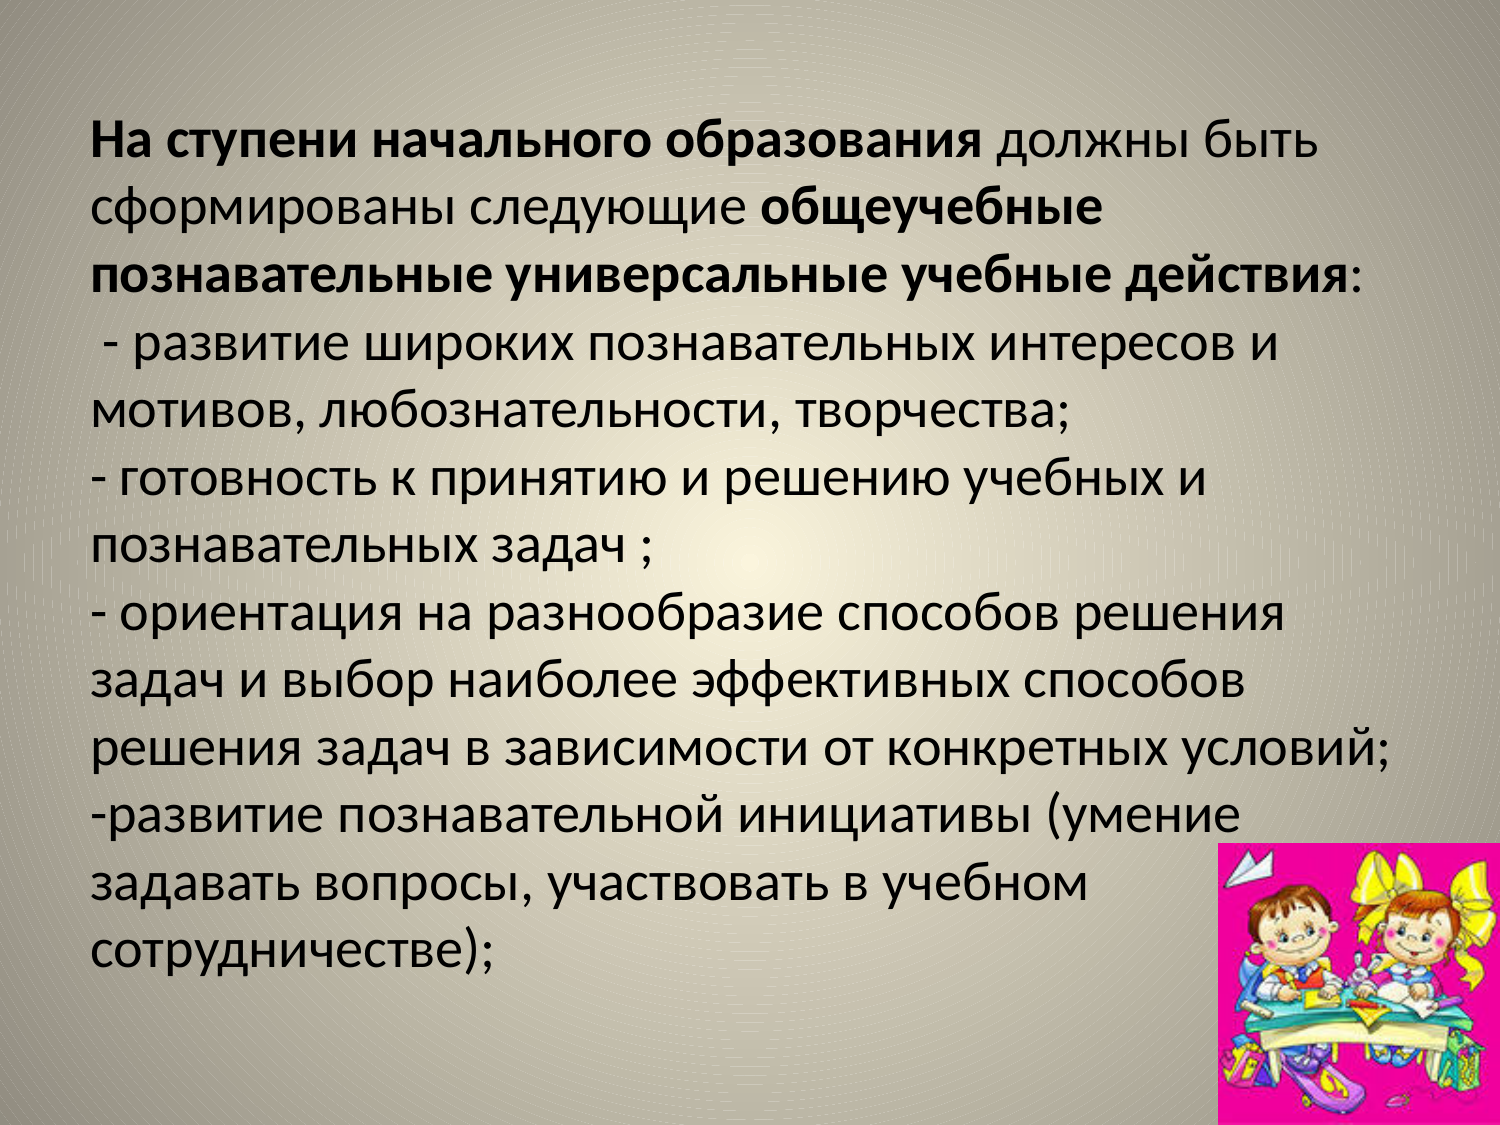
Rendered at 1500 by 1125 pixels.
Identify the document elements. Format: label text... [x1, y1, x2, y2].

picture [1218, 843, 1500, 1125]
title На ступени начального образования должны быть сформированы следующие общеучебные познавательные универсальные учебные действия: - развитие широких познавательных интересов и мотивов, любознательности, творчества; - готовность к принятию и решению учебных и познавательных задач ; - ориентация на разнообразие способов решения задач и выбор наиболее эффективных способов решения задач в зависимости от конкретных условий; -развитие познавательной инициативы (умение задавать вопросы, участвовать в учебном сотрудничестве); [75, 45, 1425, 1125]
